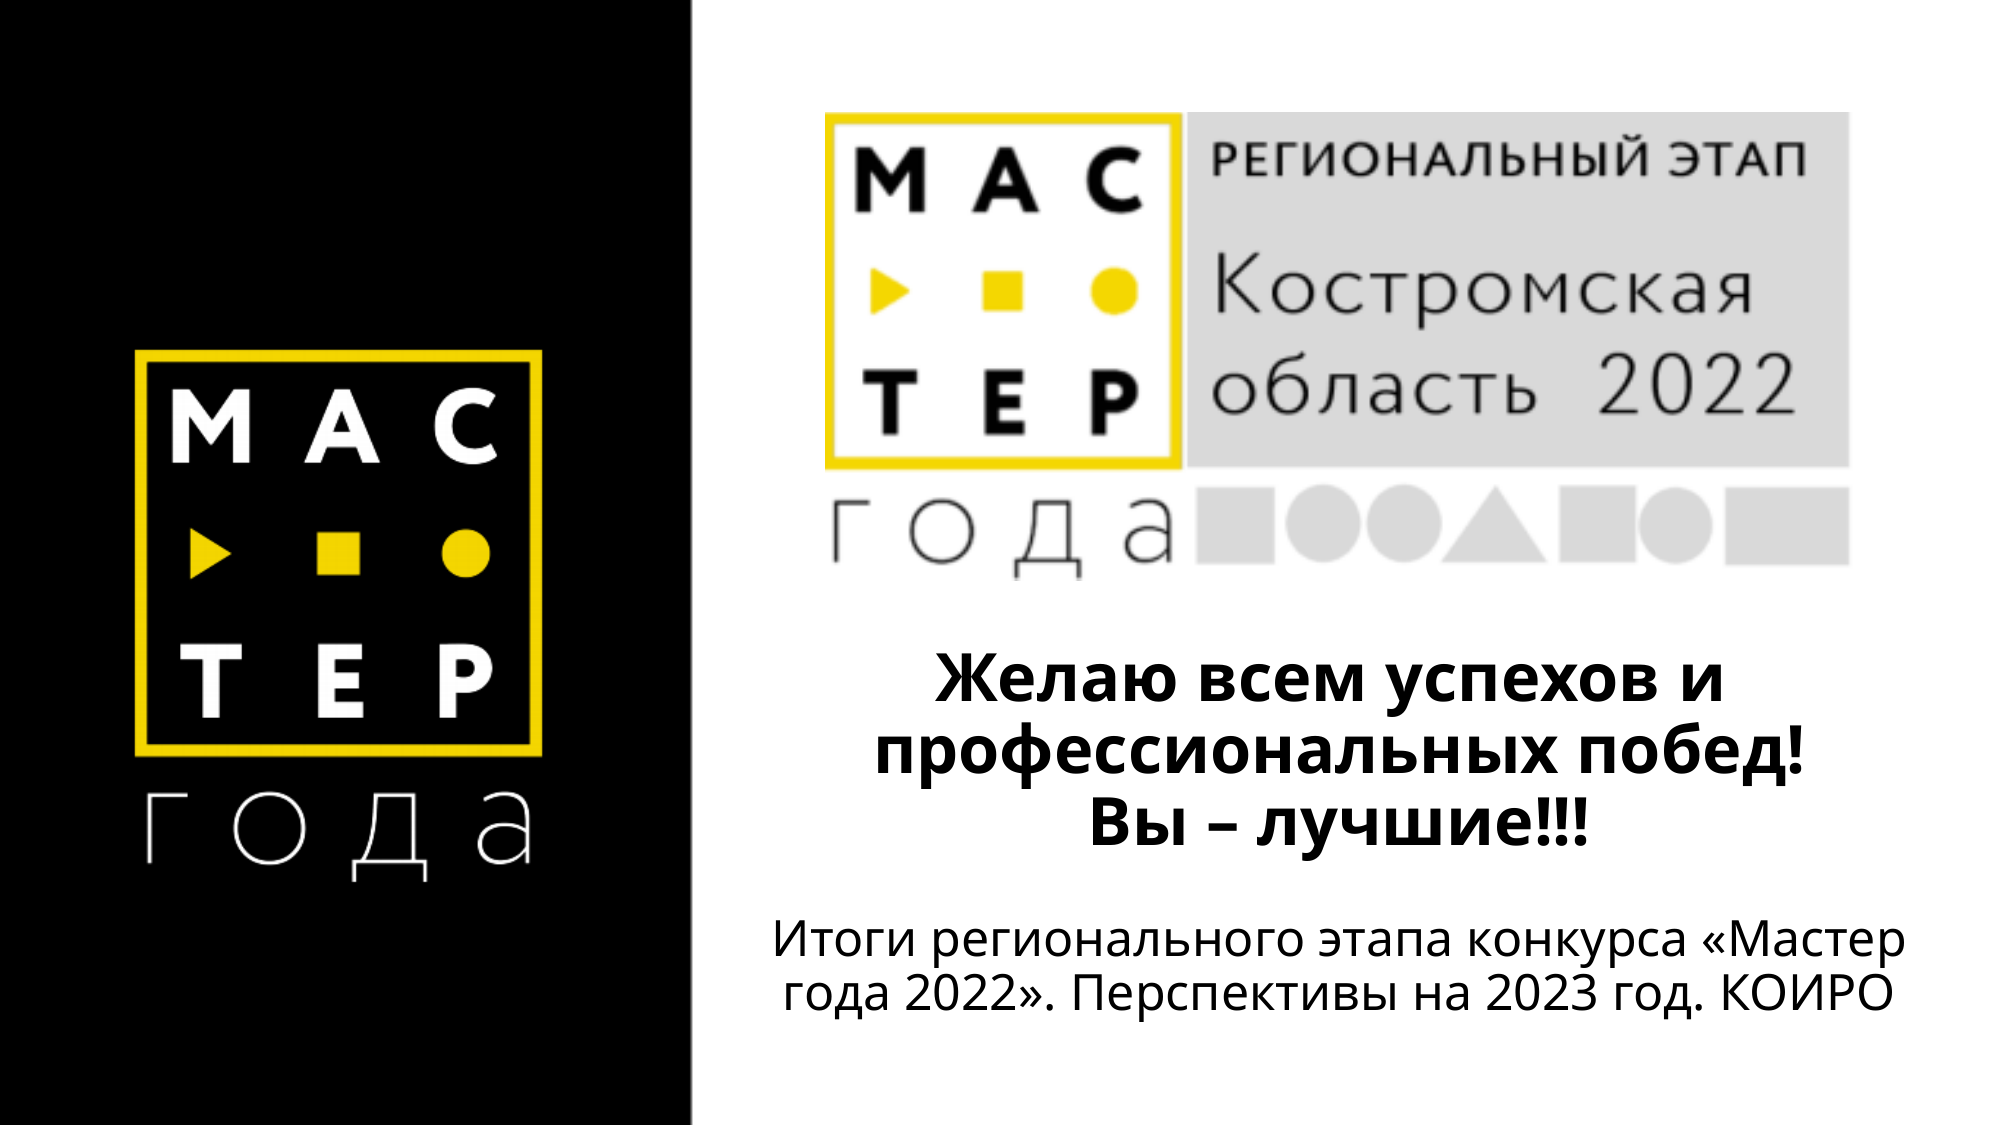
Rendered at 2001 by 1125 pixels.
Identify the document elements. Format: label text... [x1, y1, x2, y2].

picture [0, 0, 693, 1125]
subtitle [737, 743, 1866, 1030]
title Желаю всем успехов и профессиональных побед! Вы – лучшие!!! Итоги регионального этапа конкурса «Мастер года 2022». Перспективы на 2023 год. КОИРО [1866, 755, 1942, 1030]
picture [824, 112, 1855, 581]
